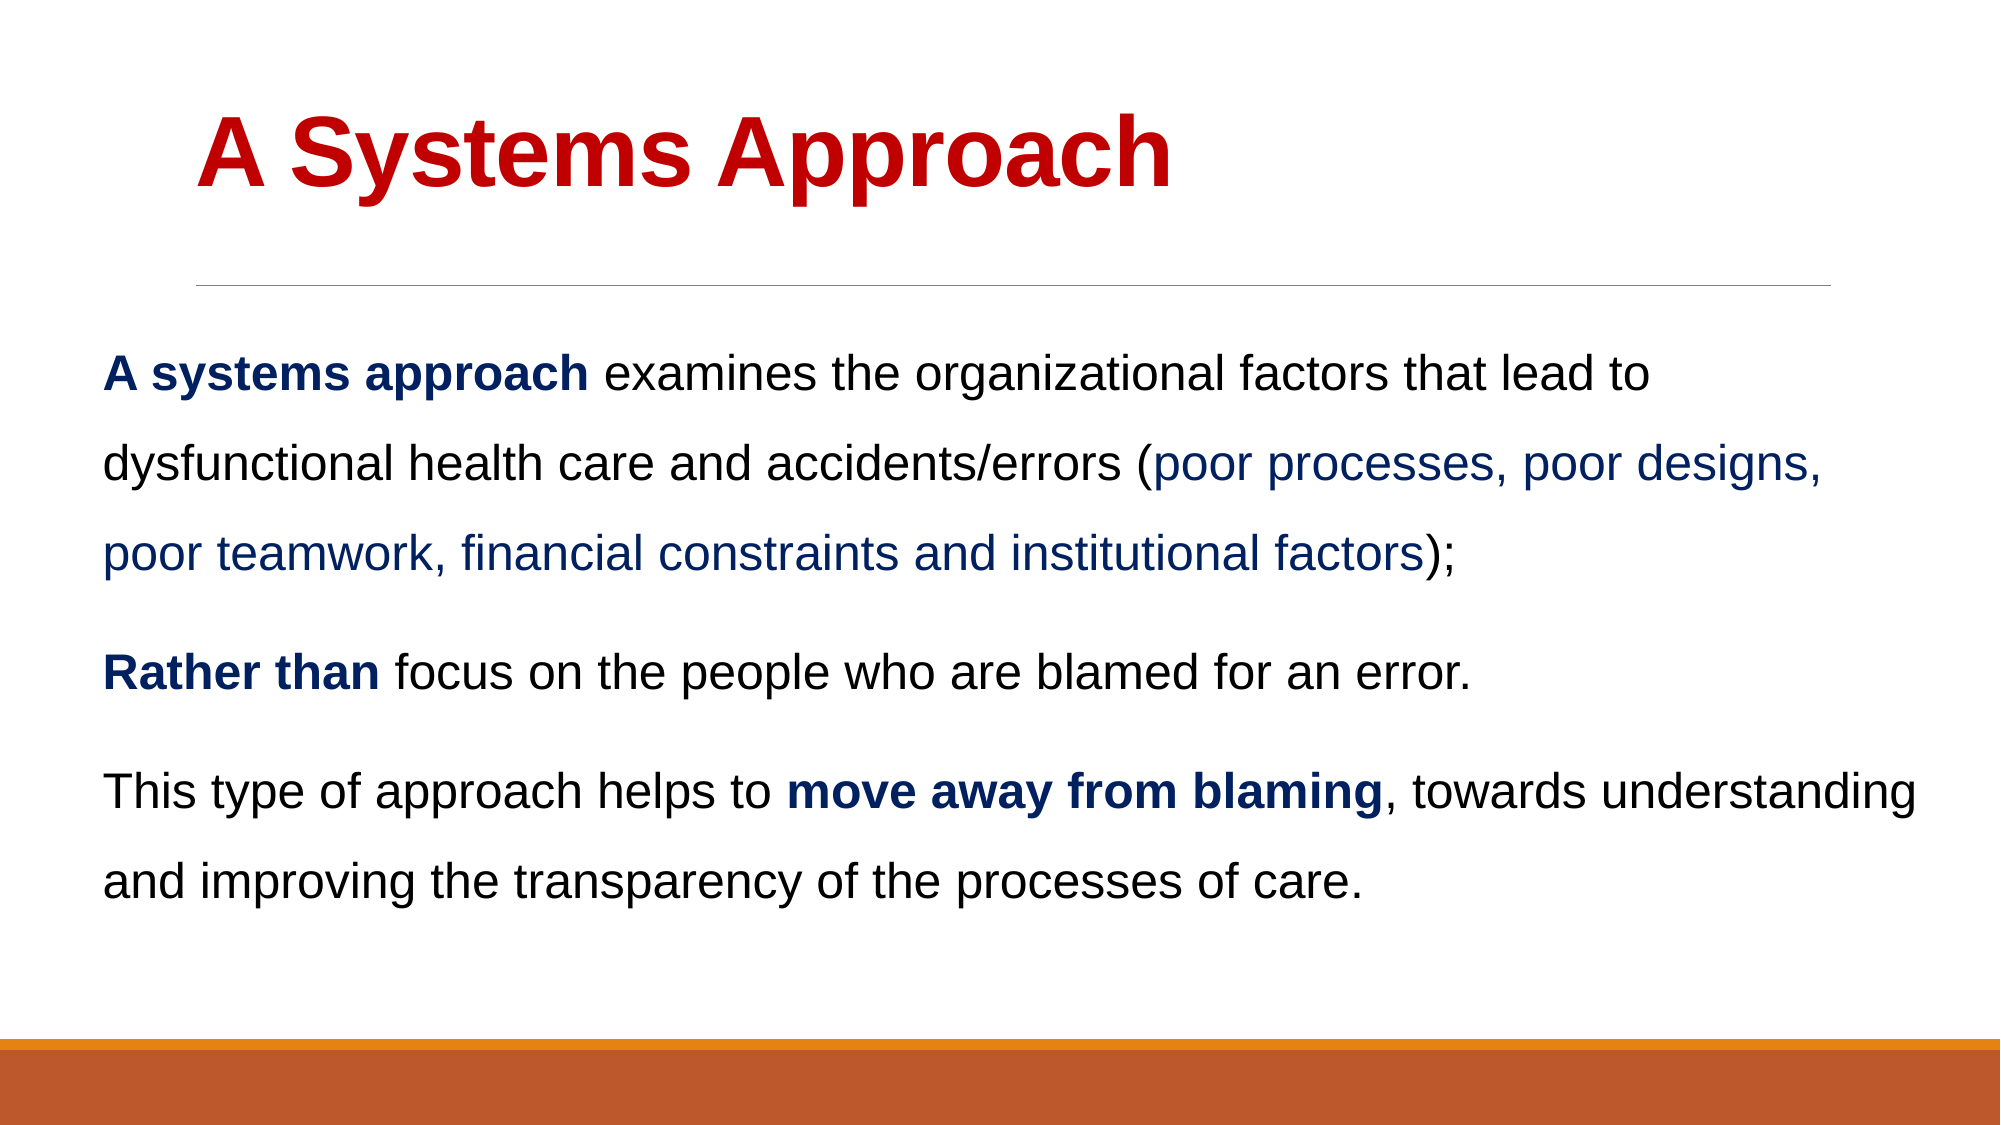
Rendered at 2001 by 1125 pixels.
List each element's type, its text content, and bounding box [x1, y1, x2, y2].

list A systems approach examines the organizational factors that lead to dysfunctional health care and accidents/errors (poor processes, poor designs, poor teamwork, financial constraints and institutional factors); Rather than focus on the people who are blamed for an error. This type of approach helps to move away from blaming, towards understanding and improving the transparency of the processes of care. [87, 302, 1931, 1002]
title A Systems Approach [180, 47, 1830, 215]
